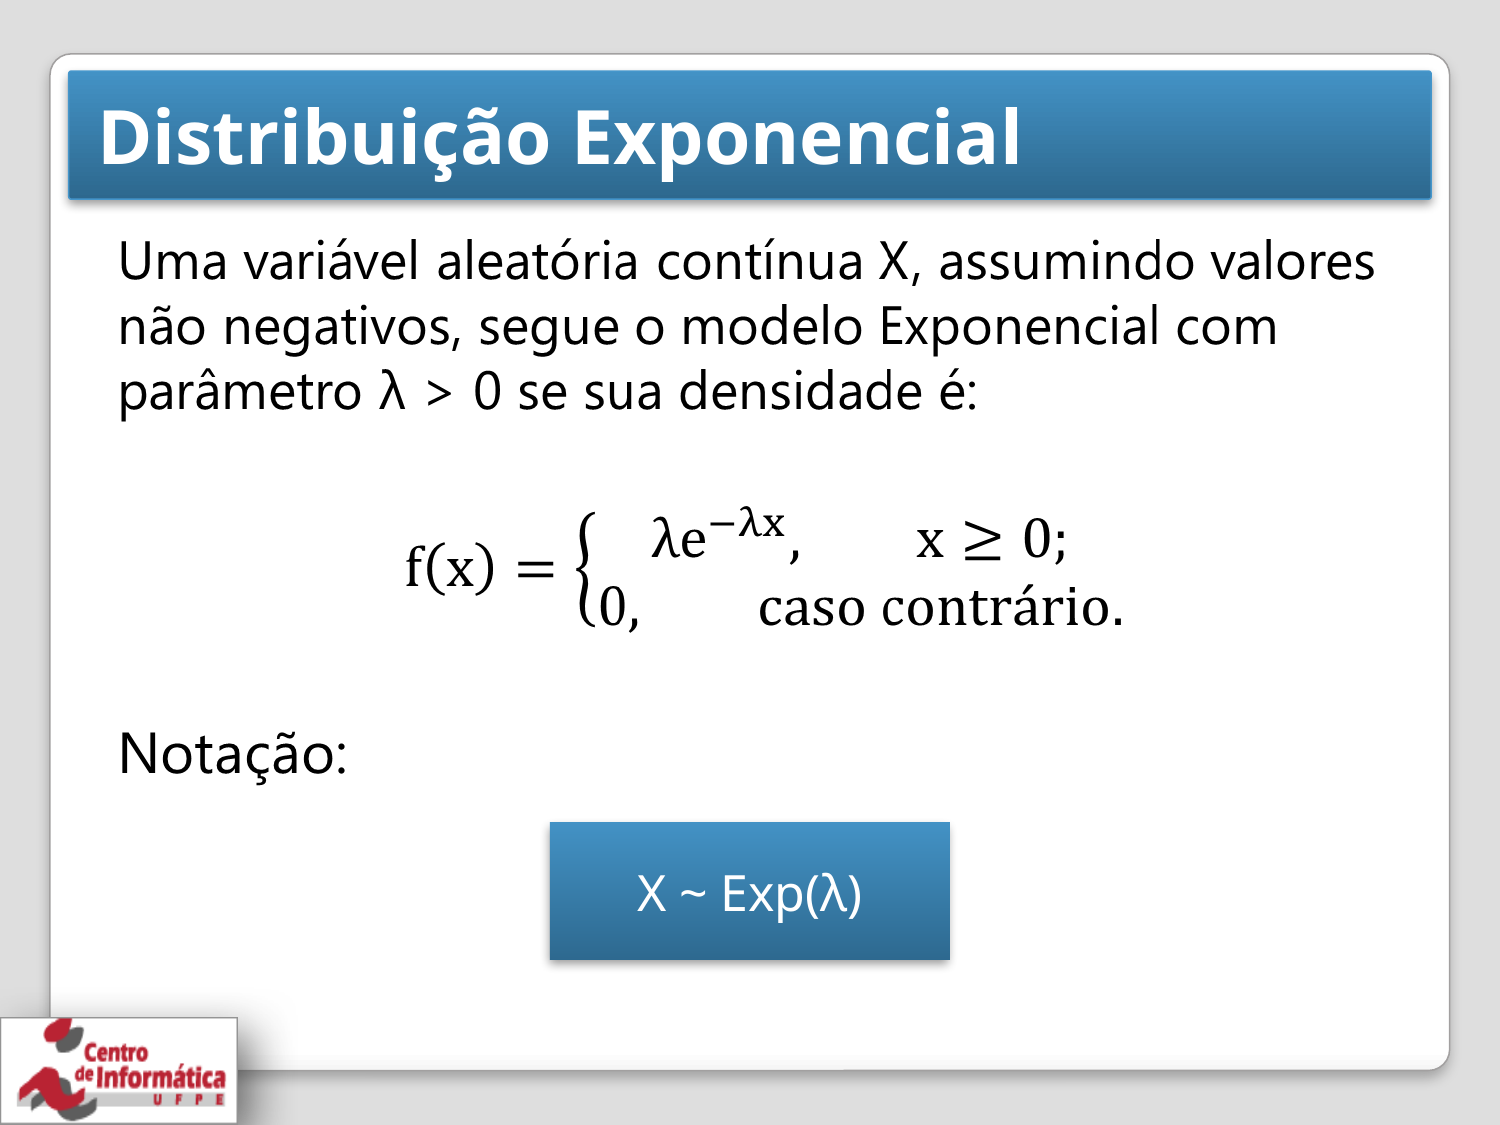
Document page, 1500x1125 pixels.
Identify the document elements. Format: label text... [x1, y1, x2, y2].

text_box X ~ Exp(λ) [549, 822, 950, 960]
picture [0, 1017, 238, 1125]
title Distribuição Exponencial [82, 70, 1425, 200]
list [82, 210, 1425, 1008]
